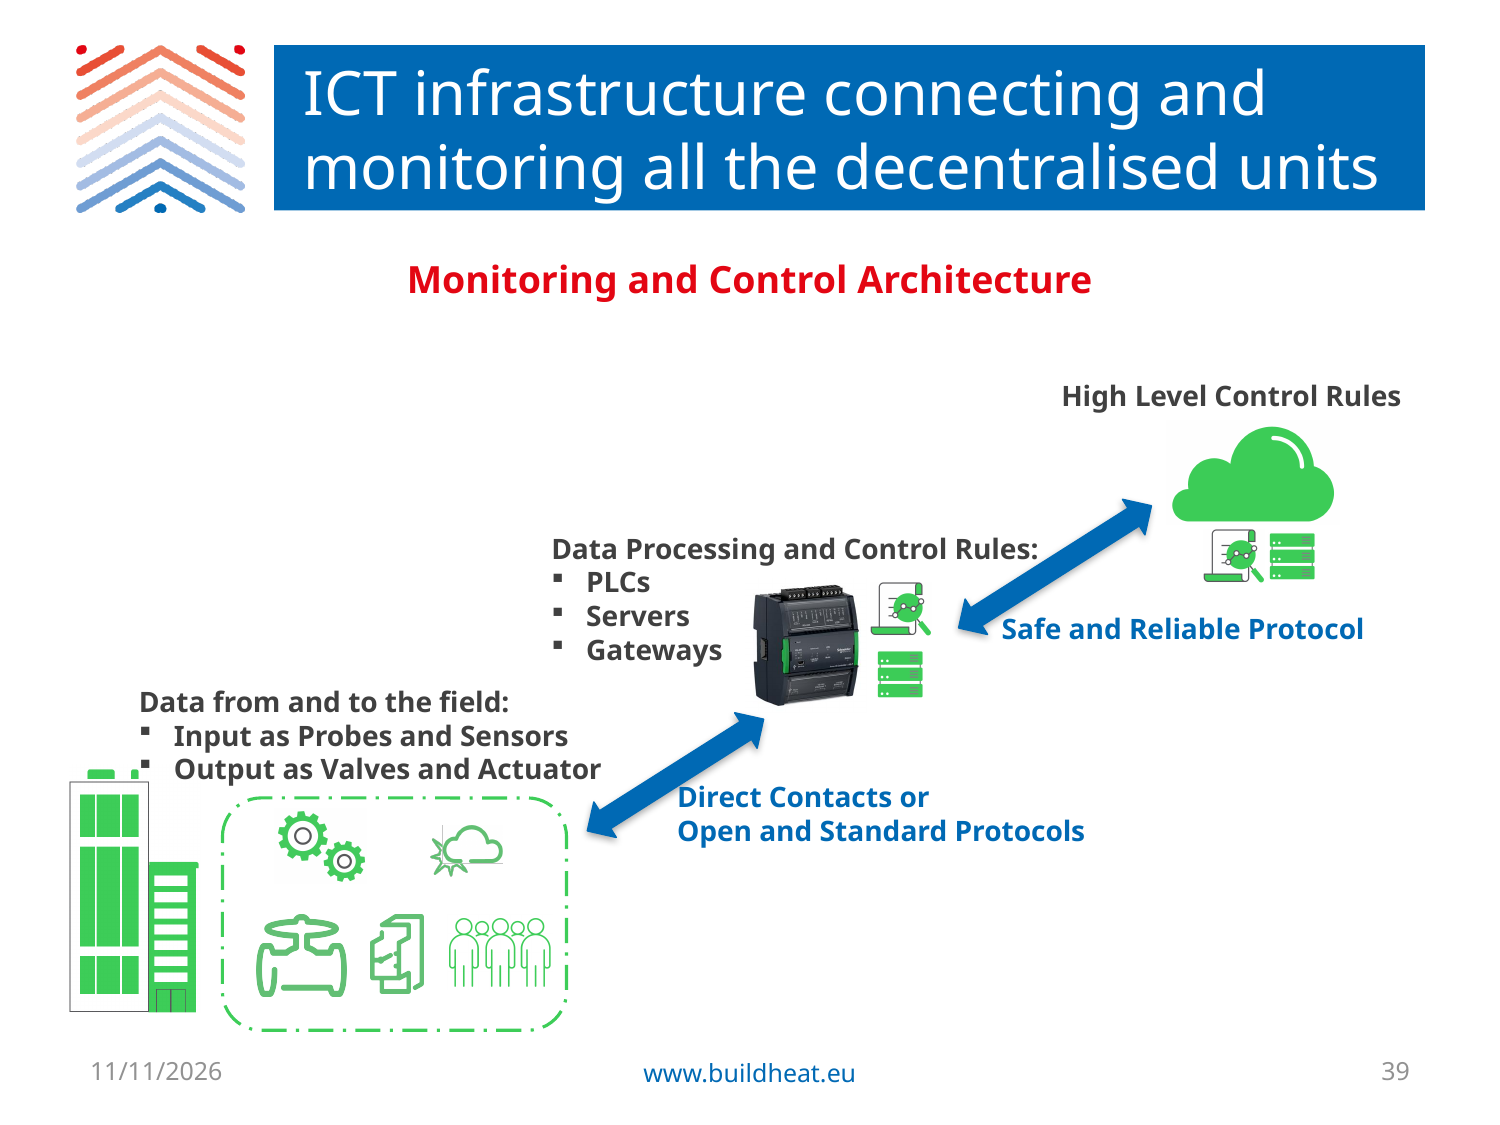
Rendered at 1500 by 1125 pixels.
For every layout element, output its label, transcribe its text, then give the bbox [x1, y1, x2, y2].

text_box Direct Contacts or Open and Standard Protocols [662, 772, 1101, 855]
title ICT infrastructure connecting and monitoring all the decentralised units [274, 45, 1425, 211]
slide_number 39 [1074, 1042, 1425, 1103]
picture [1202, 528, 1265, 583]
picture [870, 581, 932, 636]
text_box [957, 498, 1153, 635]
text_box Data from and to the field: Input as Probes and Sensors Output as Valves and Actuator [124, 676, 617, 793]
picture [68, 764, 201, 1013]
text_box [586, 712, 764, 839]
picture [875, 650, 924, 698]
picture [274, 807, 367, 885]
picture [1267, 532, 1317, 580]
picture [1166, 420, 1340, 525]
picture [43, 12, 277, 245]
text_box High Level Control Rules [1046, 370, 1417, 420]
text_box [222, 797, 567, 1031]
text_box Safe and Reliable Protocol [986, 604, 1380, 653]
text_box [745, 546, 867, 714]
text_box Monitoring and Control Architecture [74, 248, 1425, 309]
picture [370, 914, 424, 994]
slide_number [75, 1042, 425, 1103]
picture [447, 913, 553, 991]
text_box Data Processing and Control Rules: PLCs Servers Gateways [536, 523, 1054, 674]
picture [256, 914, 347, 997]
footer www.buildheat.eu [512, 1042, 988, 1103]
picture [430, 825, 503, 877]
